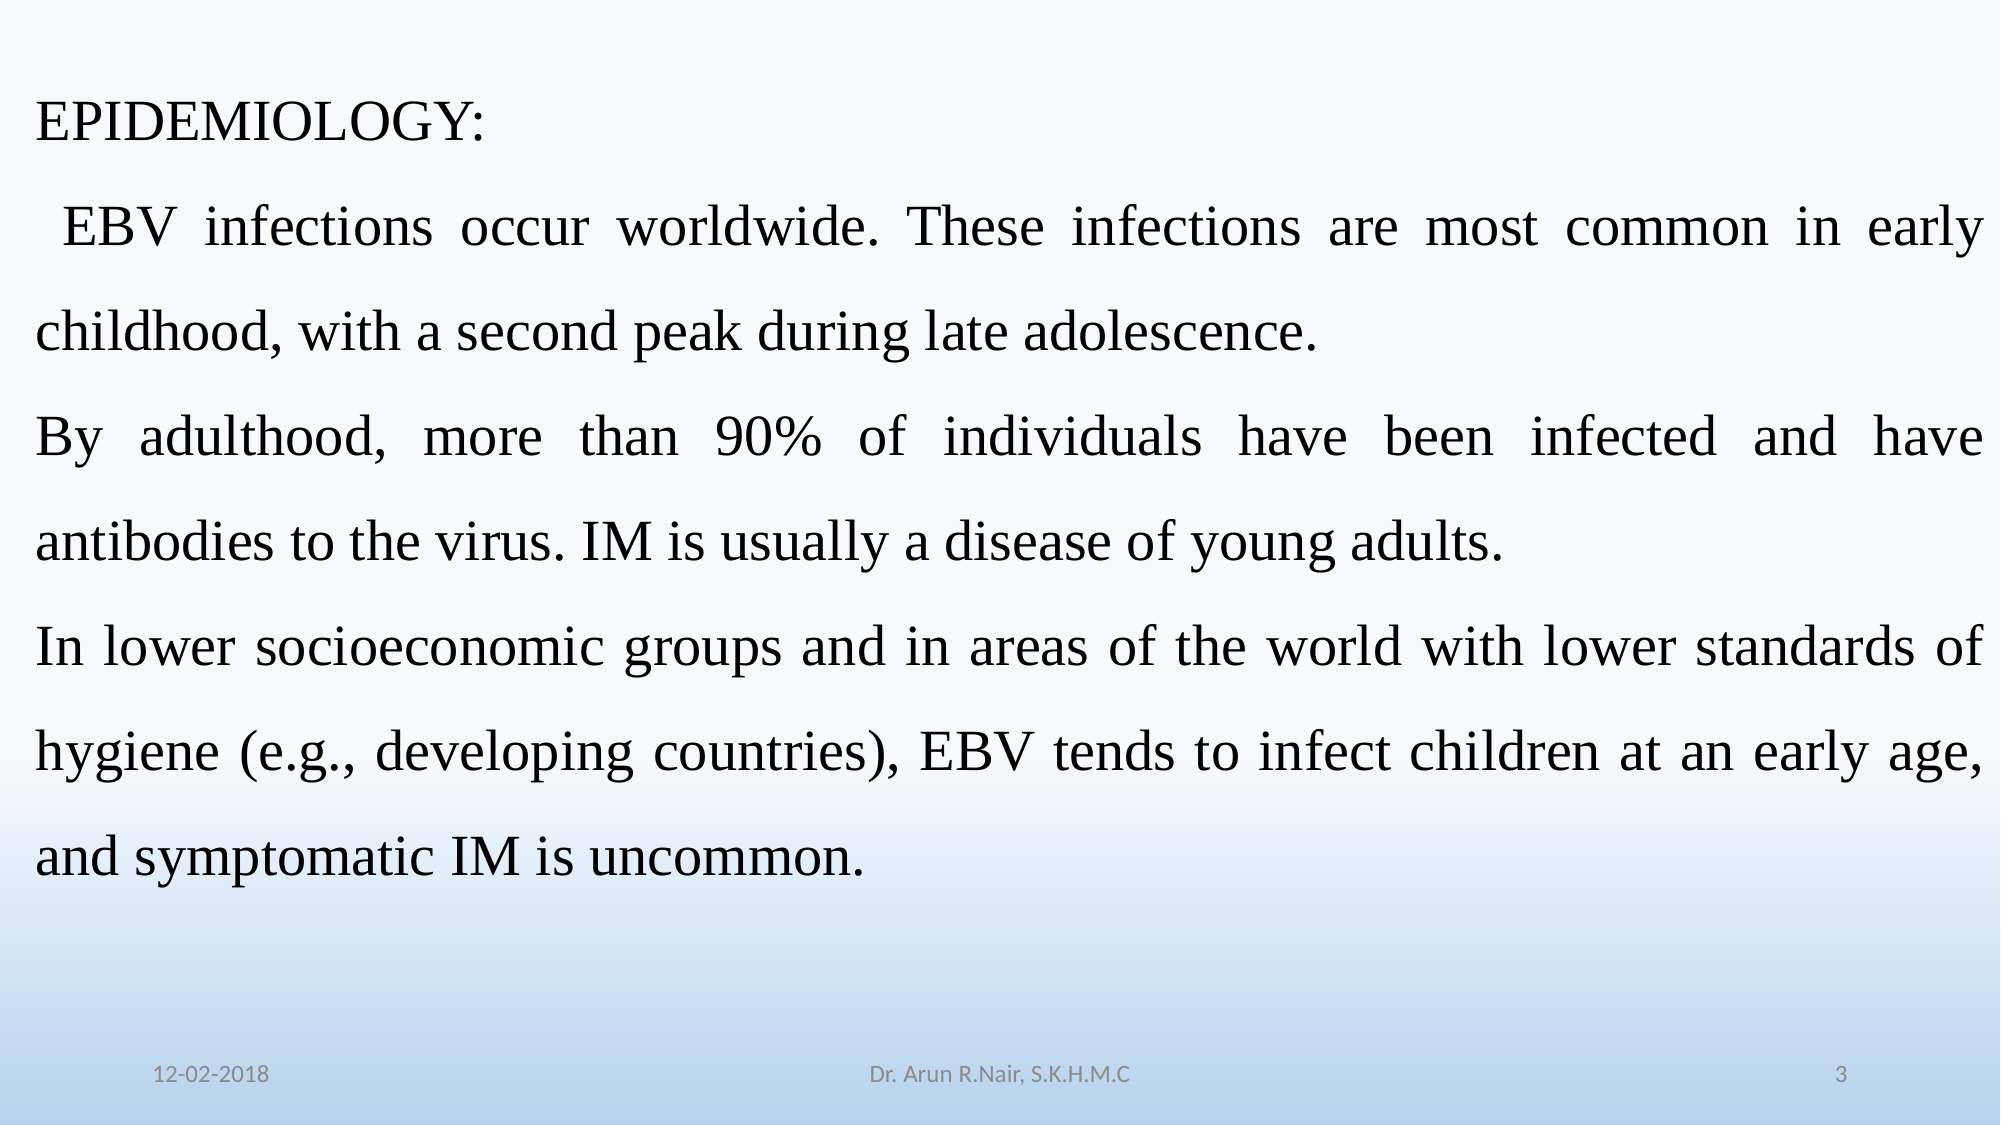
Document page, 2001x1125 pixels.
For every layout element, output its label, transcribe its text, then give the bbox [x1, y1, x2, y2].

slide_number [137, 1042, 588, 1103]
footer Dr. Arun R.Nair, S.K.H.M.C [662, 1042, 1338, 1103]
slide_number 3 [1412, 1042, 1863, 1103]
text_box EPIDEMIOLOGY: EBV infections occur worldwide. These infections are most common in early childhood, with a second peak during late adolescence. By adulthood, more than 90% of individuals have been infected and have antibodies to the virus. IM is usually a disease of young adults. In lower socioeconomic groups and in areas of the world with lower standards of hygiene (e.g., developing countries), EBV tends to infect children at an early age, and symptomatic IM is uncommon. [21, 40, 2000, 895]
